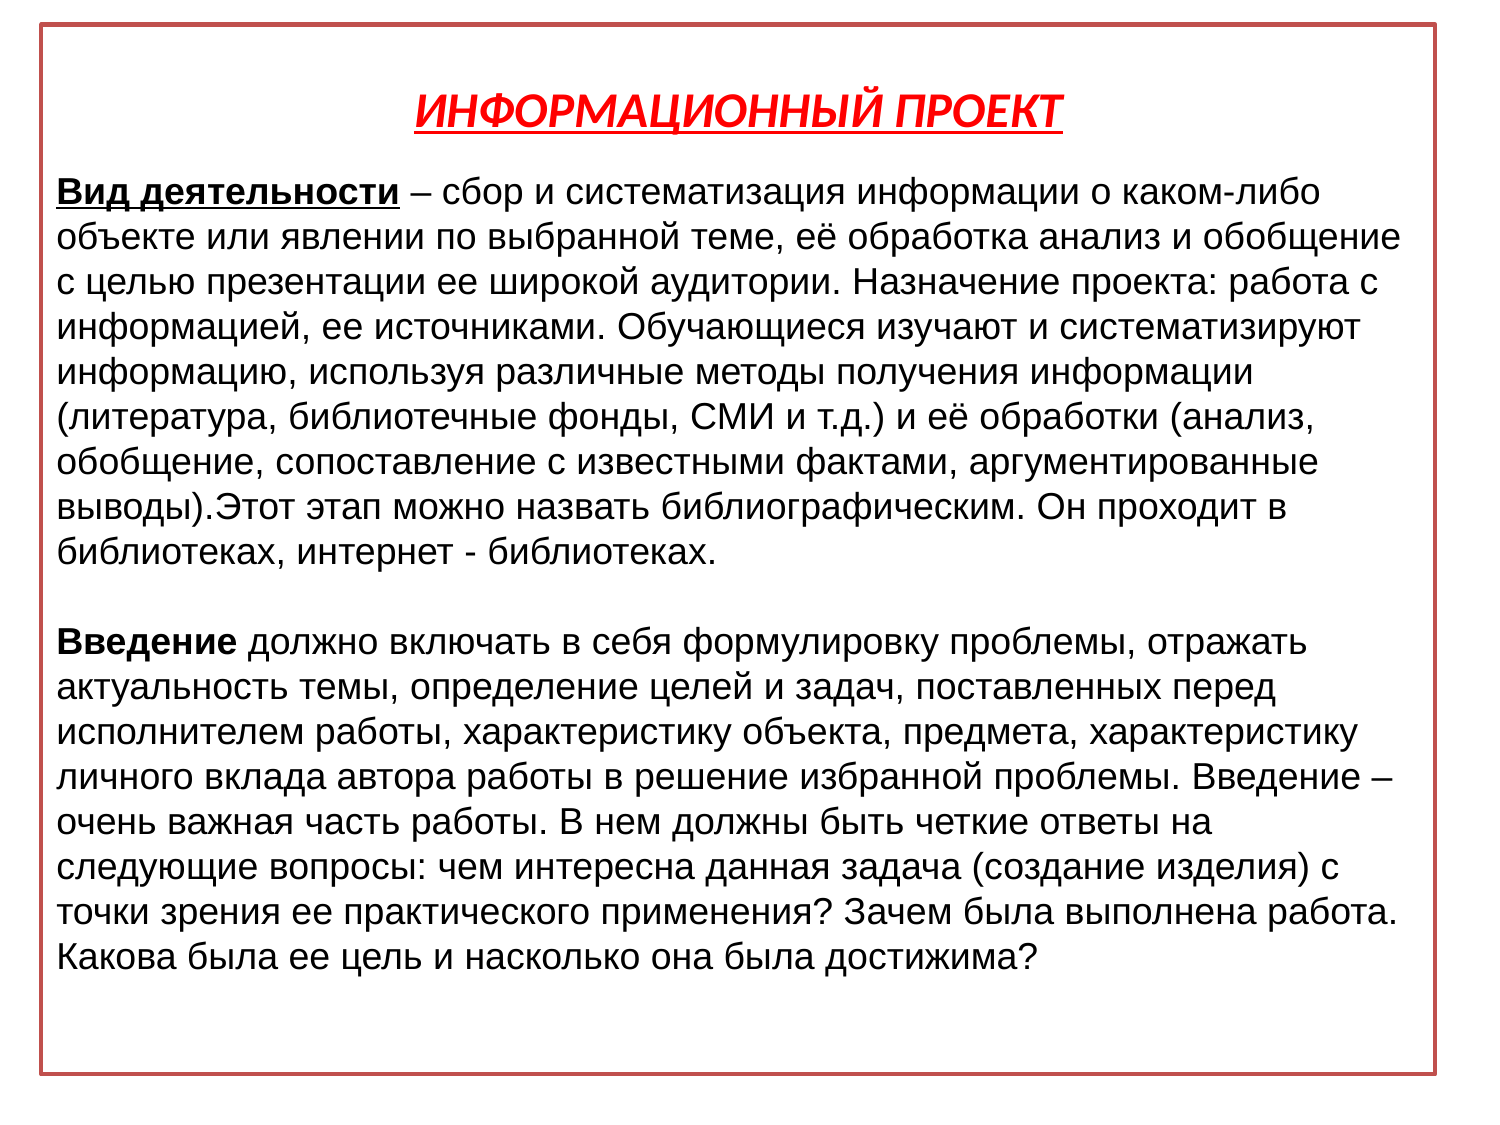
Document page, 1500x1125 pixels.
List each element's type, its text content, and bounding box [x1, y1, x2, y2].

text_box ИНФОРМАЦИОННЫЙ ПРОЕКТ Вид деятельности – сбор и систематизация информации о каком-либо объекте или явлении по выбранной теме, её обработка анализ и обобщение с целью презентации ее широкой аудитории. Назначение проекта: работа с информацией, ее источниками. Обучающиеся изучают и систематизируют информацию, используя различные методы получения информации (литература, библиотечные фонды, СМИ и т.д.) и её обработки (анализ, обобщение, сопоставление с известными фактами, аргументированные выводы).Этот этап можно назвать библиографическим. Он проходит в библиотеках, интернет - библиотеках. Введение должно включать в себя формулировку проблемы, отражать актуальность темы, определение целей и задач, поставленных перед исполнителем работы, характеристику объекта, предмета, характеристику личного вклада автора работы в решение избранной проблемы. Введение – очень важная часть работы. В нем должны быть четкие ответы на следующие вопросы: чем интересна данная задача (создание изделия) с точки зрения ее практического применения? Зачем была выполнена работа. Какова была ее цель и насколько она была достижима? [39, 22, 1437, 1076]
